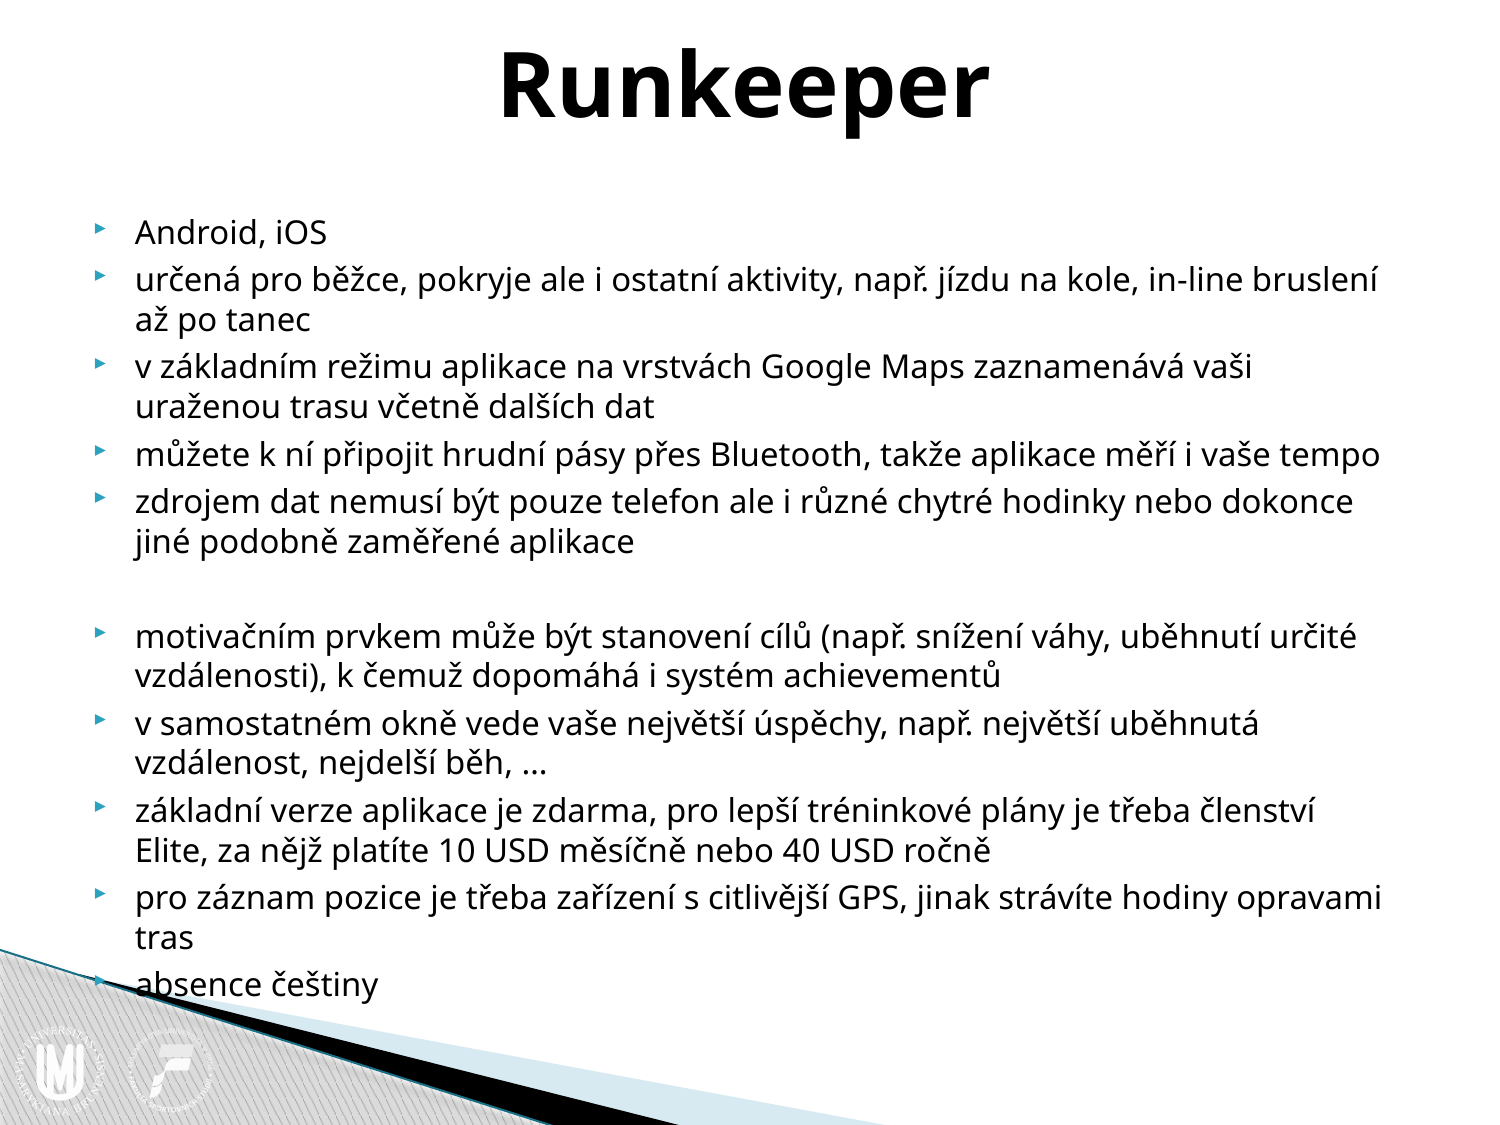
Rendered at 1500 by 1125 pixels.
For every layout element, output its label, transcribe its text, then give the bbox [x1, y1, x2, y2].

list Runkeeper Android, iOS určená pro běžce, pokryje ale i ostatní aktivity, např. jízdu na kole, in-line bruslení až po tanec v základním režimu aplikace na vrstvách Google Maps zaznamenává vaši uraženou trasu včetně dalších dat můžete k ní připojit hrudní pásy přes Bluetooth, takže aplikace měří i vaše tempo zdrojem dat nemusí být pouze telefon ale i různé chytré hodinky nebo dokonce jiné podobně zaměřené aplikace motivačním prvkem může být stanovení cílů (např. snížení váhy, uběhnutí určité vzdálenosti), k čemuž dopomáhá i systém achievementů v samostatném okně vede vaše největší úspěchy, např. největší uběhnutá vzdálenost, nejdelší běh, … základní verze aplikace je zdarma, pro lepší tréninkové plány je třeba členství Elite, za nějž platíte 10 USD měsíčně nebo 40 USD ročně pro záznam pozice je třeba zařízení s citlivější GPS, jinak strávíte hodiny opravami tras absence češtiny [60, 19, 1411, 1025]
picture [13, 1023, 107, 1118]
picture [123, 1023, 219, 1117]
